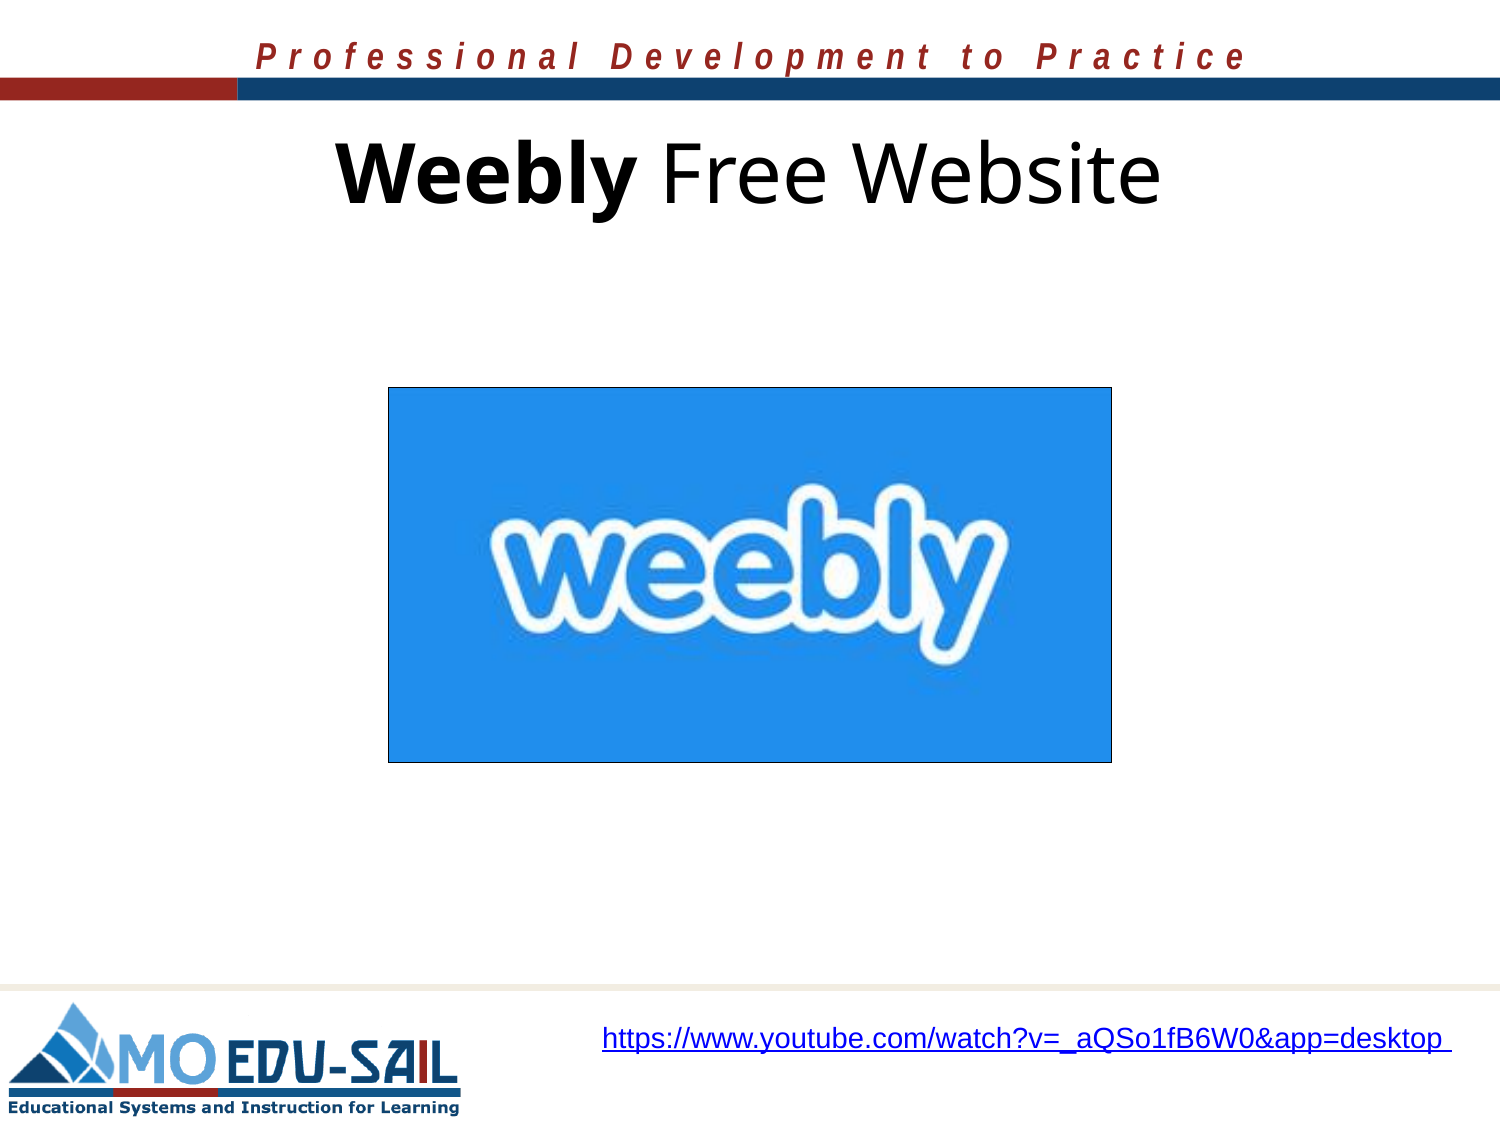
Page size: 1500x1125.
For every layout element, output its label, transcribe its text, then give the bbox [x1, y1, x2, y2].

list Weebly Free Website [74, 112, 1426, 888]
picture [8, 997, 475, 1120]
text_box https://www.youtube.com/watch?v=_aQSo1fB6W0&app=desktop [587, 1012, 1475, 1062]
picture [387, 387, 1113, 763]
